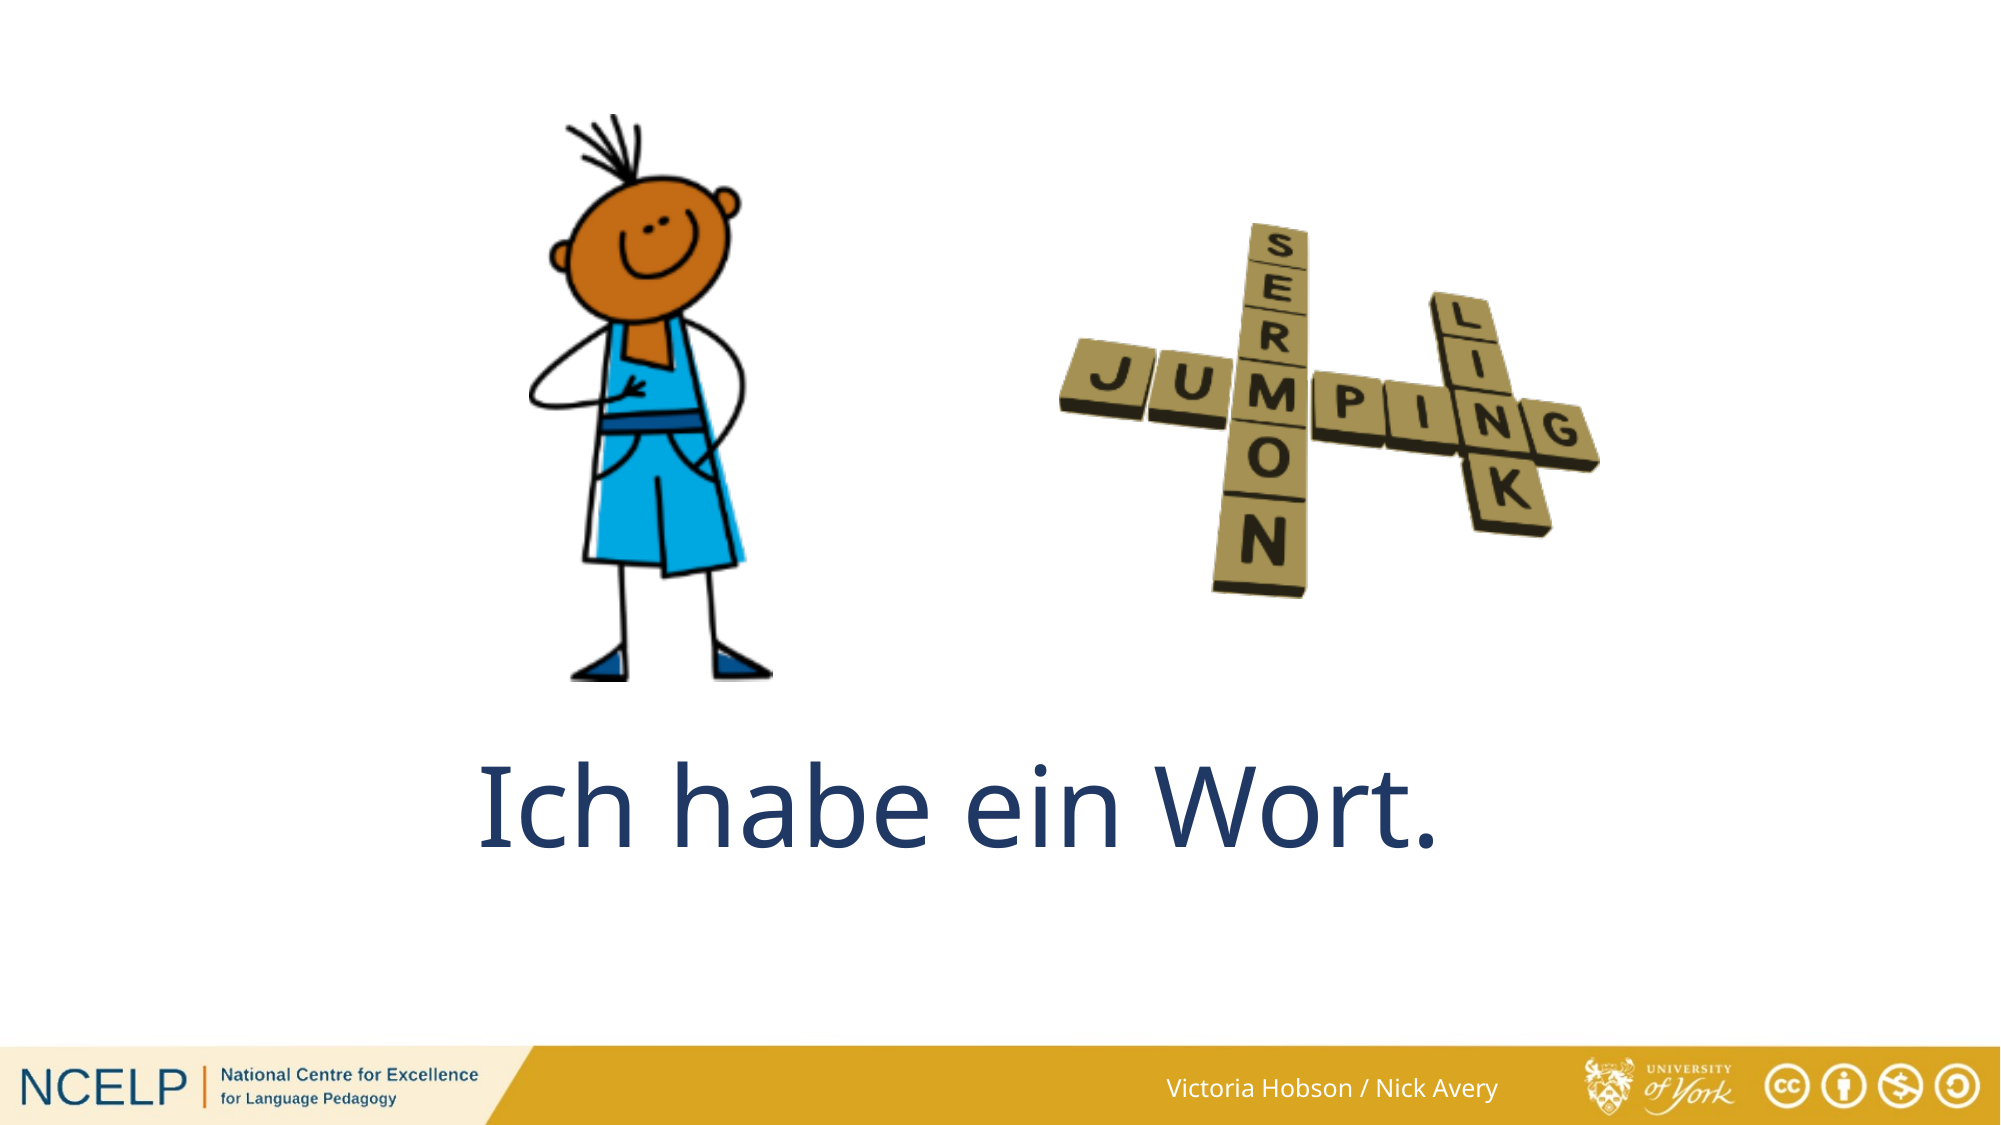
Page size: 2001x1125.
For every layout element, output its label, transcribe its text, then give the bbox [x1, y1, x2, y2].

text_box Victoria Hobson / Nick Avery [1151, 1065, 1544, 1110]
picture [0, 0, 2001, 1125]
text_box Ich habe ein Wort. [462, 727, 1538, 878]
